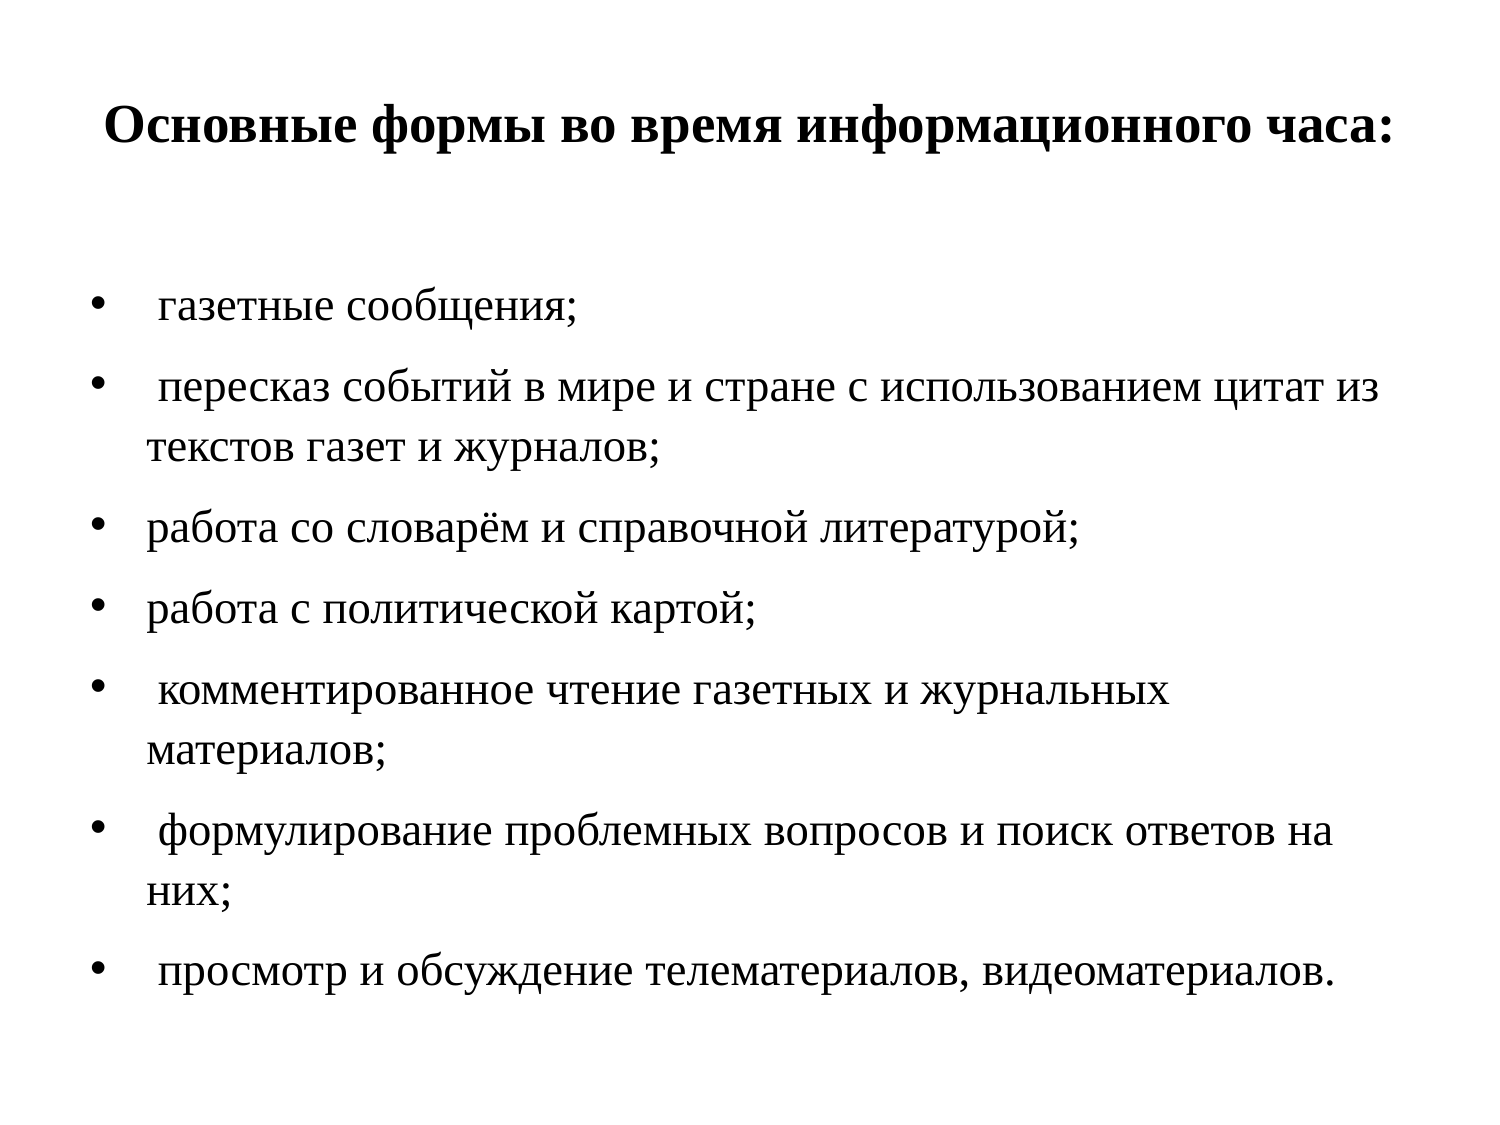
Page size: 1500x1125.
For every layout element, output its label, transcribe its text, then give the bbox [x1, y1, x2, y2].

title Основные формы во время информационного часа: [75, 45, 1425, 233]
list газетные сообщения; пересказ событий в мире и стране с использованием цитат из текстов газет и журналов; работа со словарём и справочной литературой; работа с политической картой; комментированное чтение газетных и журнальных материалов; формулирование проблемных вопросов и поиск ответов на них; просмотр и обсуждение телематериалов, видеоматериалов. [75, 262, 1425, 1005]
